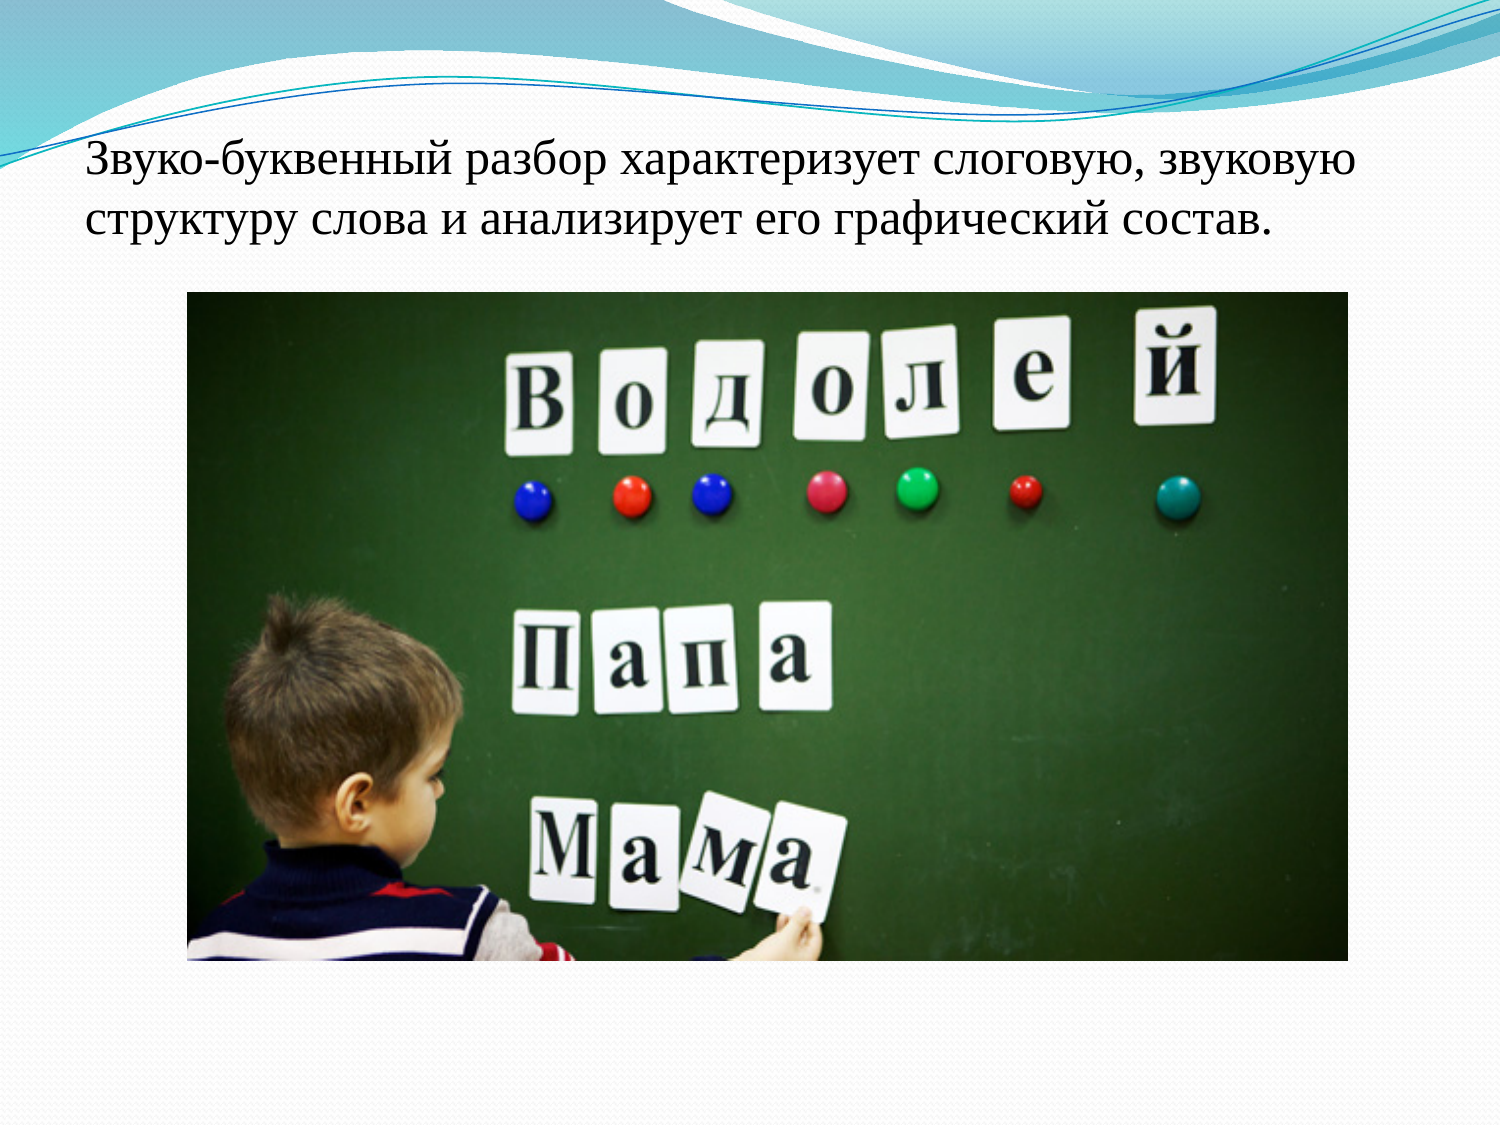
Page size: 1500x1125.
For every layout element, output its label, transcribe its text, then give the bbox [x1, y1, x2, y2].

text_box Звуко-буквенный разбор характеризует слоговую, звуковую структуру слова и анализирует его графический состав. [70, 117, 1418, 252]
picture [187, 292, 1348, 962]
